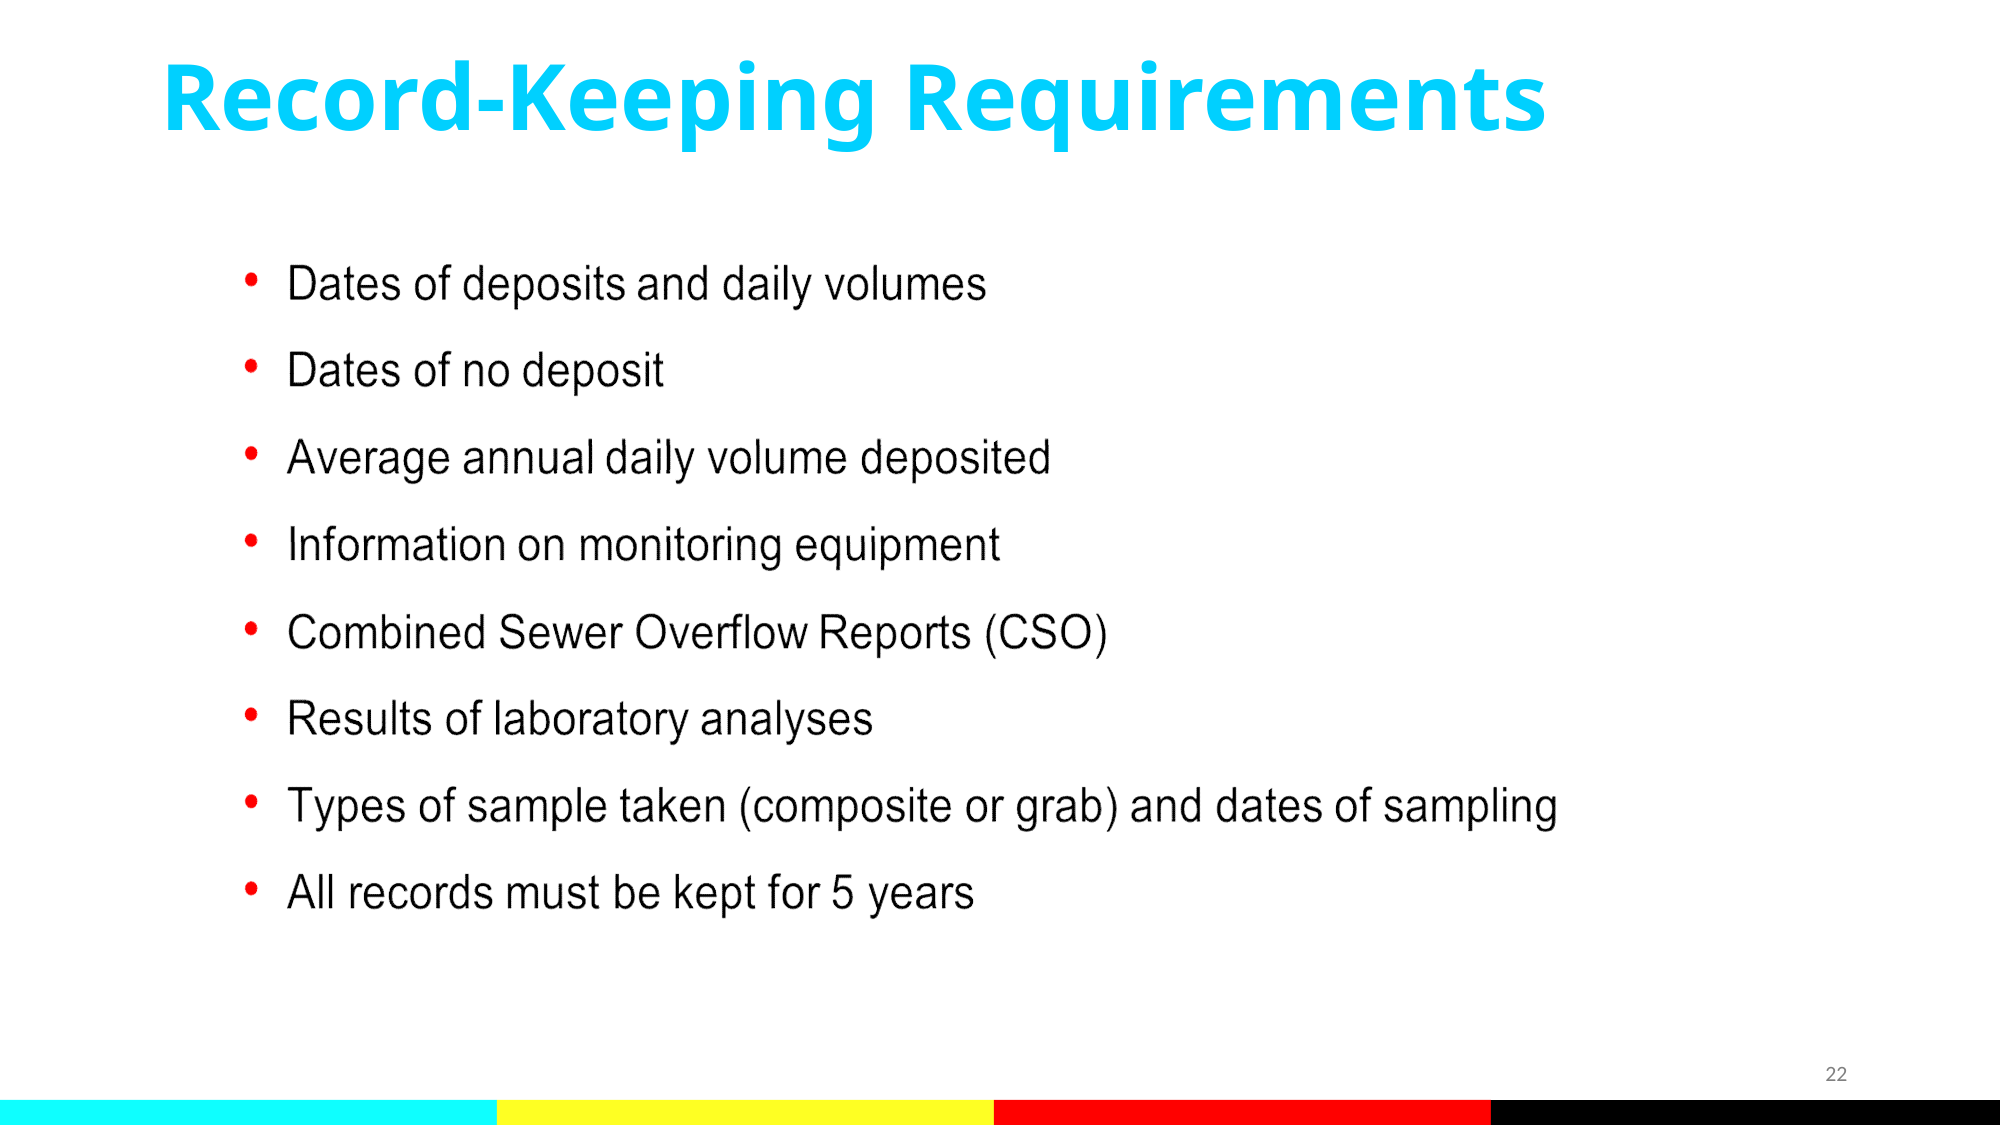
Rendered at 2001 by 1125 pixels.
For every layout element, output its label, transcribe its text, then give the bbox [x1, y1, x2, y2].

title Record-Keeping Requirements [145, 0, 1871, 210]
picture [211, 518, 1585, 663]
picture [211, 253, 1585, 326]
slide_number 22 [1412, 1042, 1863, 1103]
picture [211, 782, 1585, 927]
picture [211, 349, 1585, 398]
picture [211, 686, 1585, 759]
picture [211, 421, 1585, 495]
